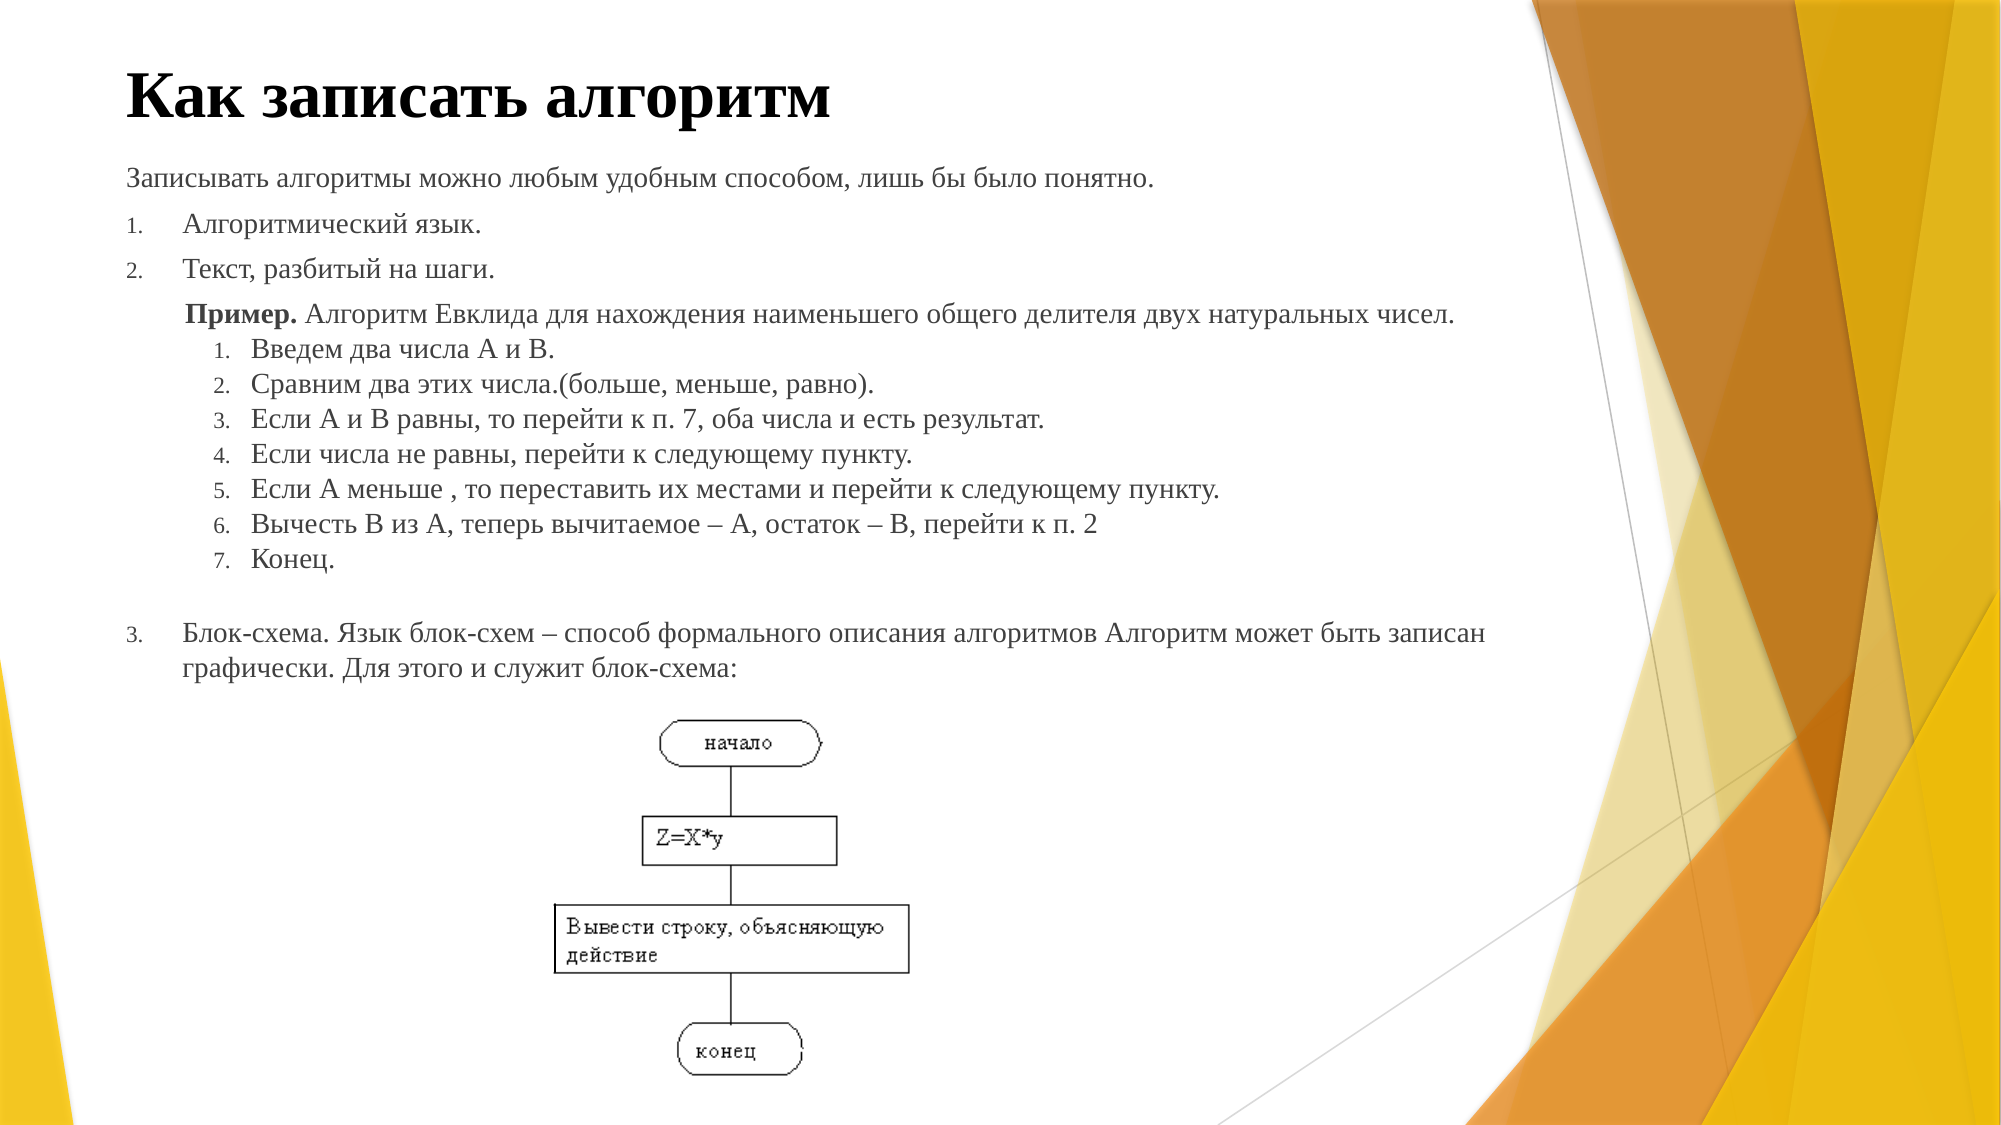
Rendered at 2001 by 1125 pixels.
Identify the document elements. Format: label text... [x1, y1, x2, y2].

list Записывать алгоритмы можно любым удобным способом, лишь бы было понятно. Алгоритмический язык. Текст, разбитый на шаги. Пример. Алгоритм Евклида для нахождения наименьшего общего делителя двух натуральных чисел. Введем два числа А и В. Сравним два этих числа.(больше, меньше, равно). Если А и В равны, то перейти к п. 7, оба числа и есть результат. Если числа не равны, перейти к следующему пункту. Если А меньше , то переставить их местами и перейти к следующему пункту. Вычесть В из А, теперь вычитаемое – А, остаток – В, перейти к п. 2 Конец. Блок-схема. Язык блок-схем – способ формального описания алгоритмов Алгоритм может быть записан графически. Для этого и служит блок-схема: [111, 151, 1522, 1001]
picture [522, 689, 977, 1089]
title Как записать алгоритм [111, 42, 1522, 151]
